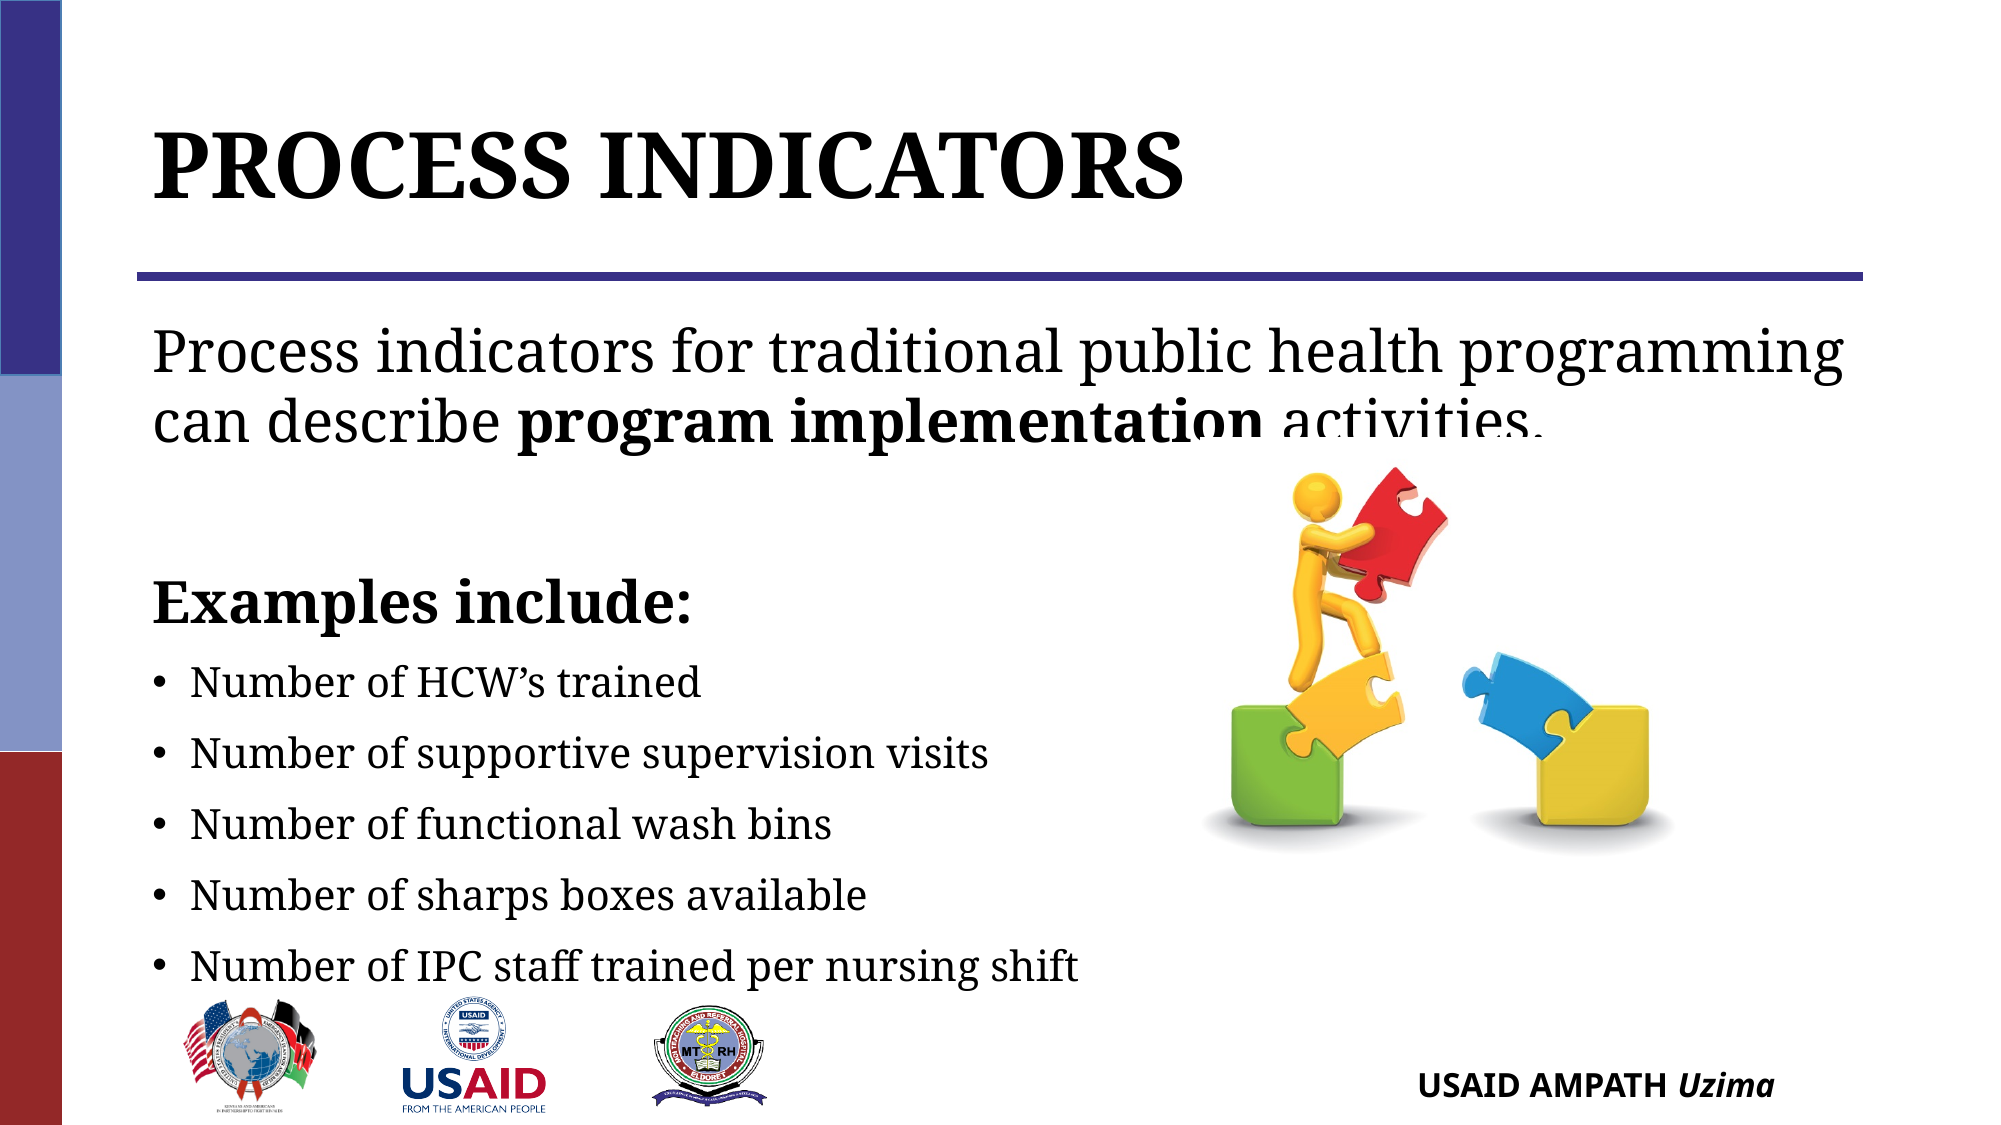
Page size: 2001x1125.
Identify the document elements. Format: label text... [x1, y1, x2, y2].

title Process Indicators [137, 59, 1863, 278]
picture [183, 1050, 317, 1114]
picture [371, 1050, 577, 1125]
list Process indicators for traditional public health programming can describe program implementation activities. Examples include: Number of HCW’s trained Number of supportive supervision visits Number of functional wash bins Number of sharps boxes available Number of IPC staff trained per nursing shift [137, 306, 1863, 1050]
picture [649, 1050, 770, 1110]
picture [1199, 437, 1676, 887]
